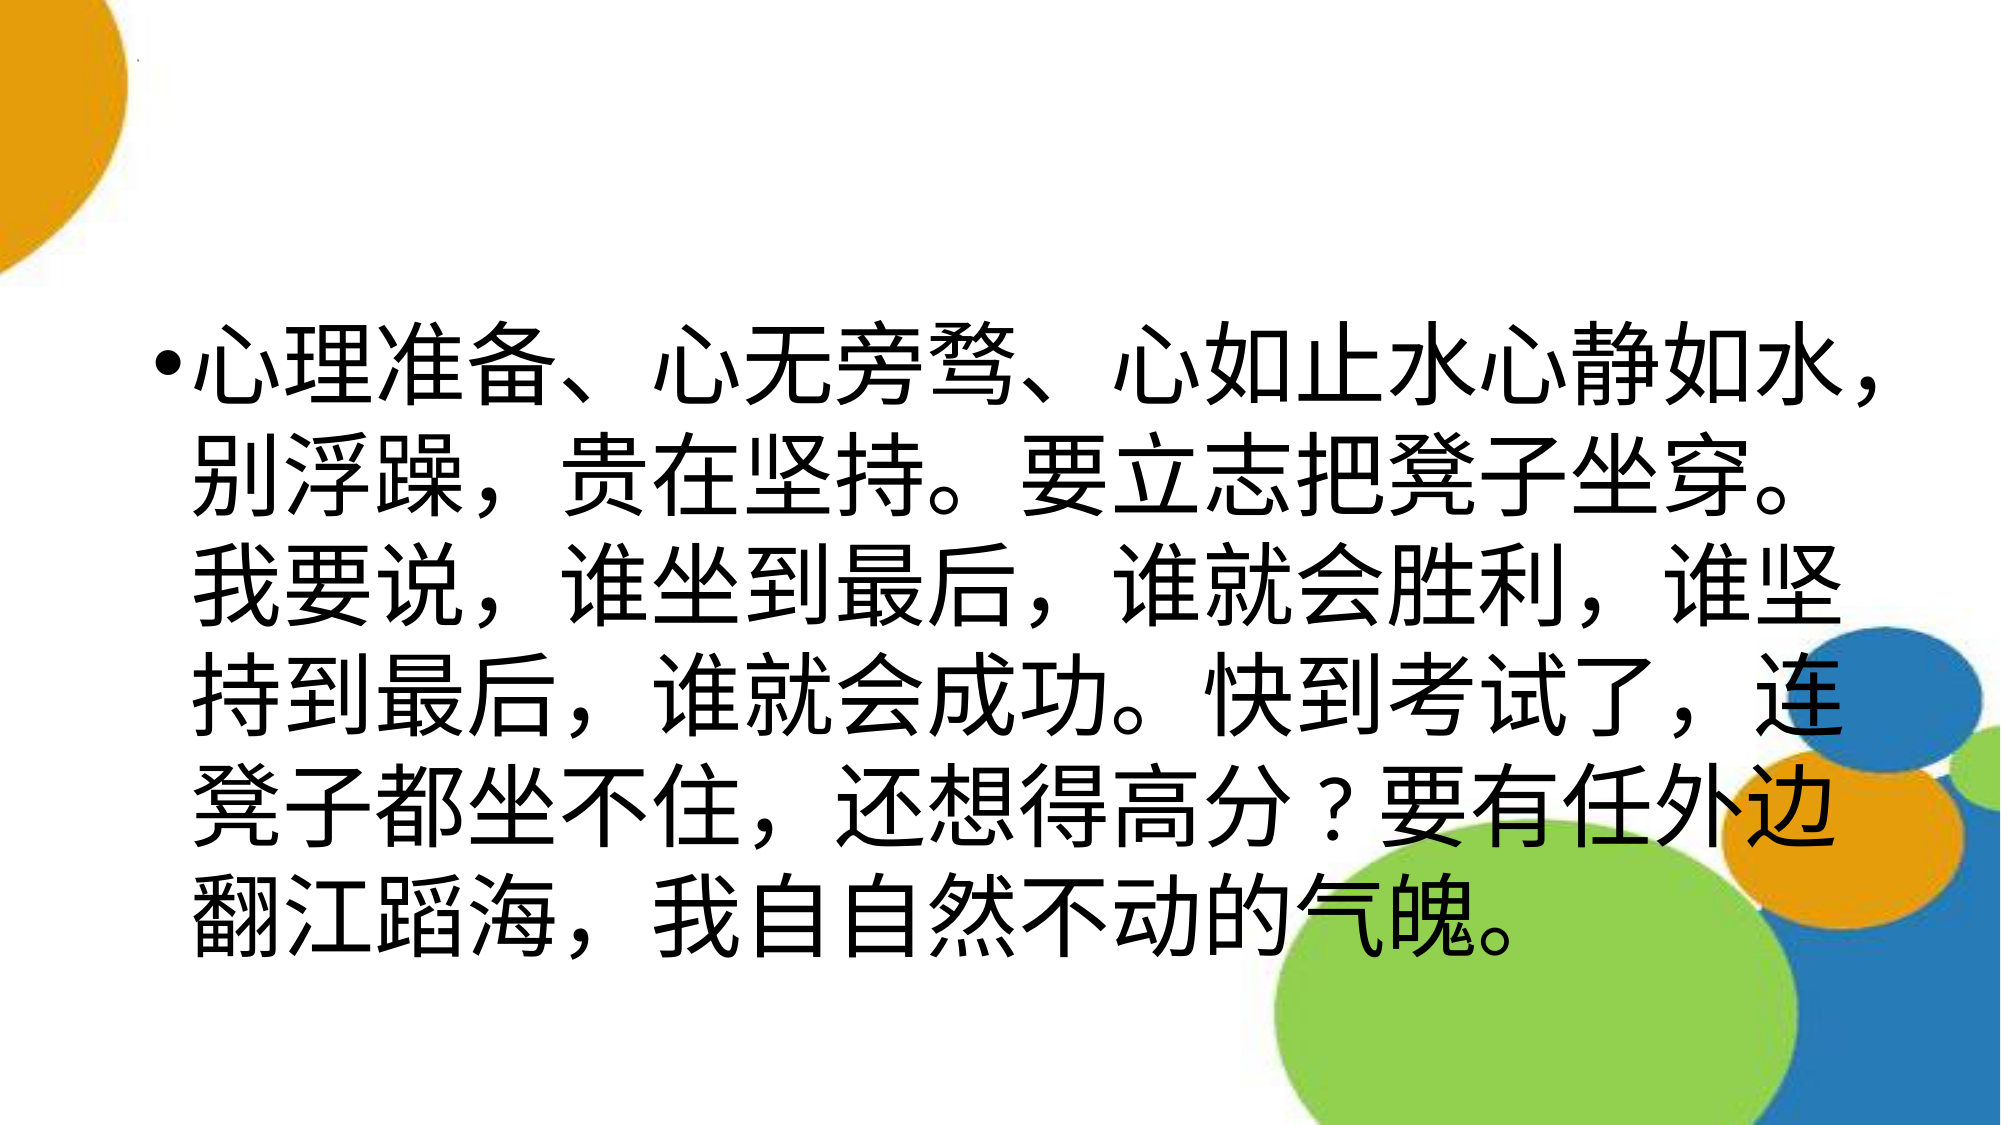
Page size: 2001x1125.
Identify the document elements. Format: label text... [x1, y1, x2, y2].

picture [0, 0, 2001, 1125]
list 心理准备、心无旁骛、心如止水心静如水，别浮躁，贵在坚持。要立志把凳子坐穿。我要说，谁坐到最后，谁就会胜利，谁坚持到最后，谁就会成功。快到考试了，连凳子都坐不住，还想得高分?要有任外边翻江蹈海，我自自然不动的气魄。 [137, 299, 1863, 1014]
